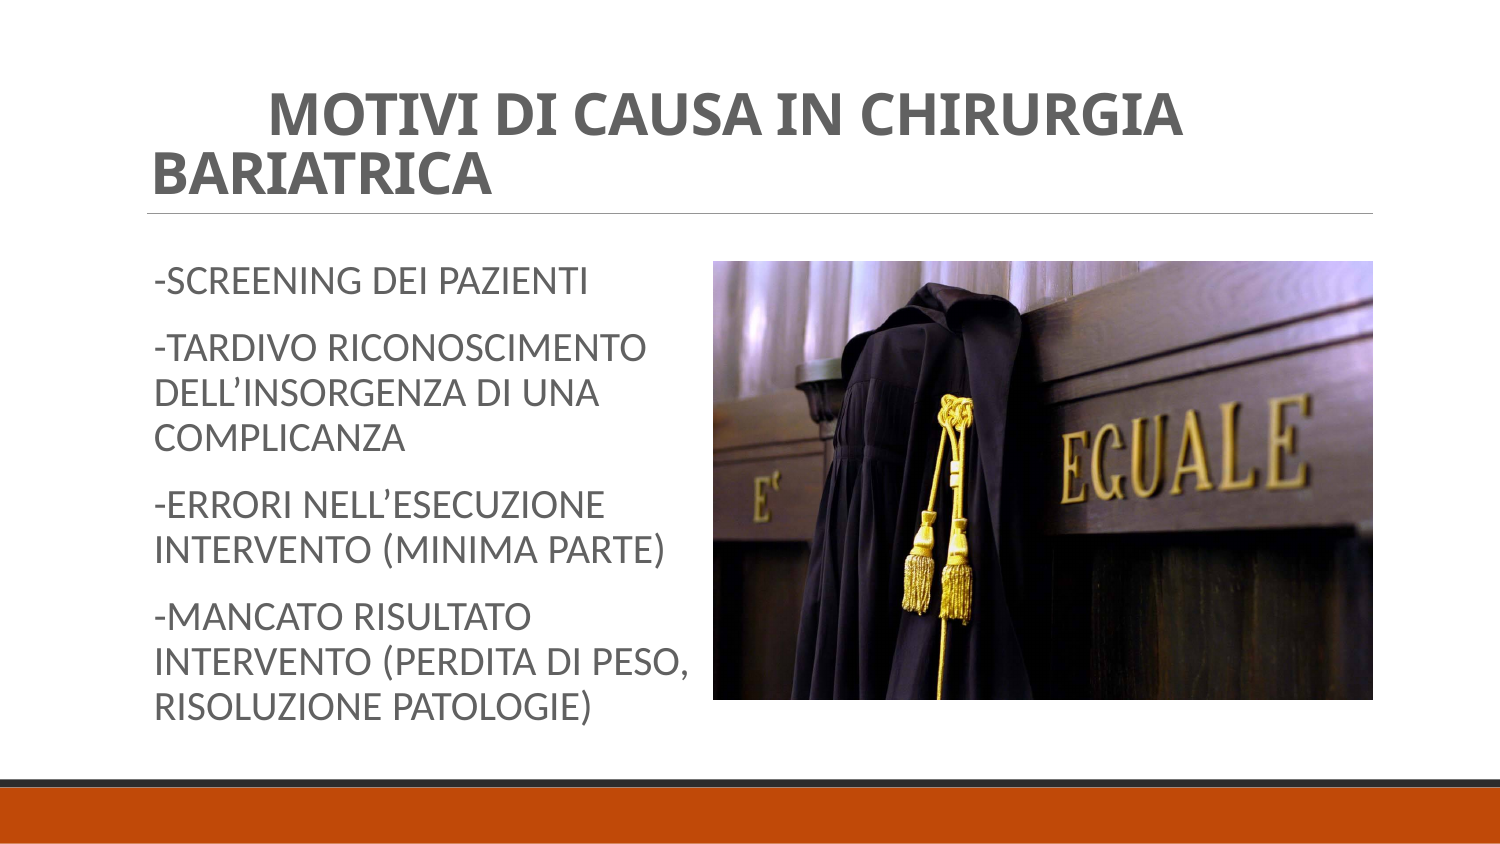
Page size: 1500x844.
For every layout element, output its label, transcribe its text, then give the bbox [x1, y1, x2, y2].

list -SCREENING DEI PAZIENTI -TARDIVO RICONOSCIMENTO DELL’INSORGENZA DI UNA COMPLICANZA -ERRORI NELL’ESECUZIONE INTERVENTO (MINIMA PARTE) -MANCATO RISULTATO INTERVENTO (PERDITA DI PESO, RISOLUZIONE PATOLOGIE) [135, 251, 743, 747]
title MOTIVI DI CAUSA IN CHIRURGIA BARIATRICA [135, 35, 1373, 214]
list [712, 261, 1373, 701]
